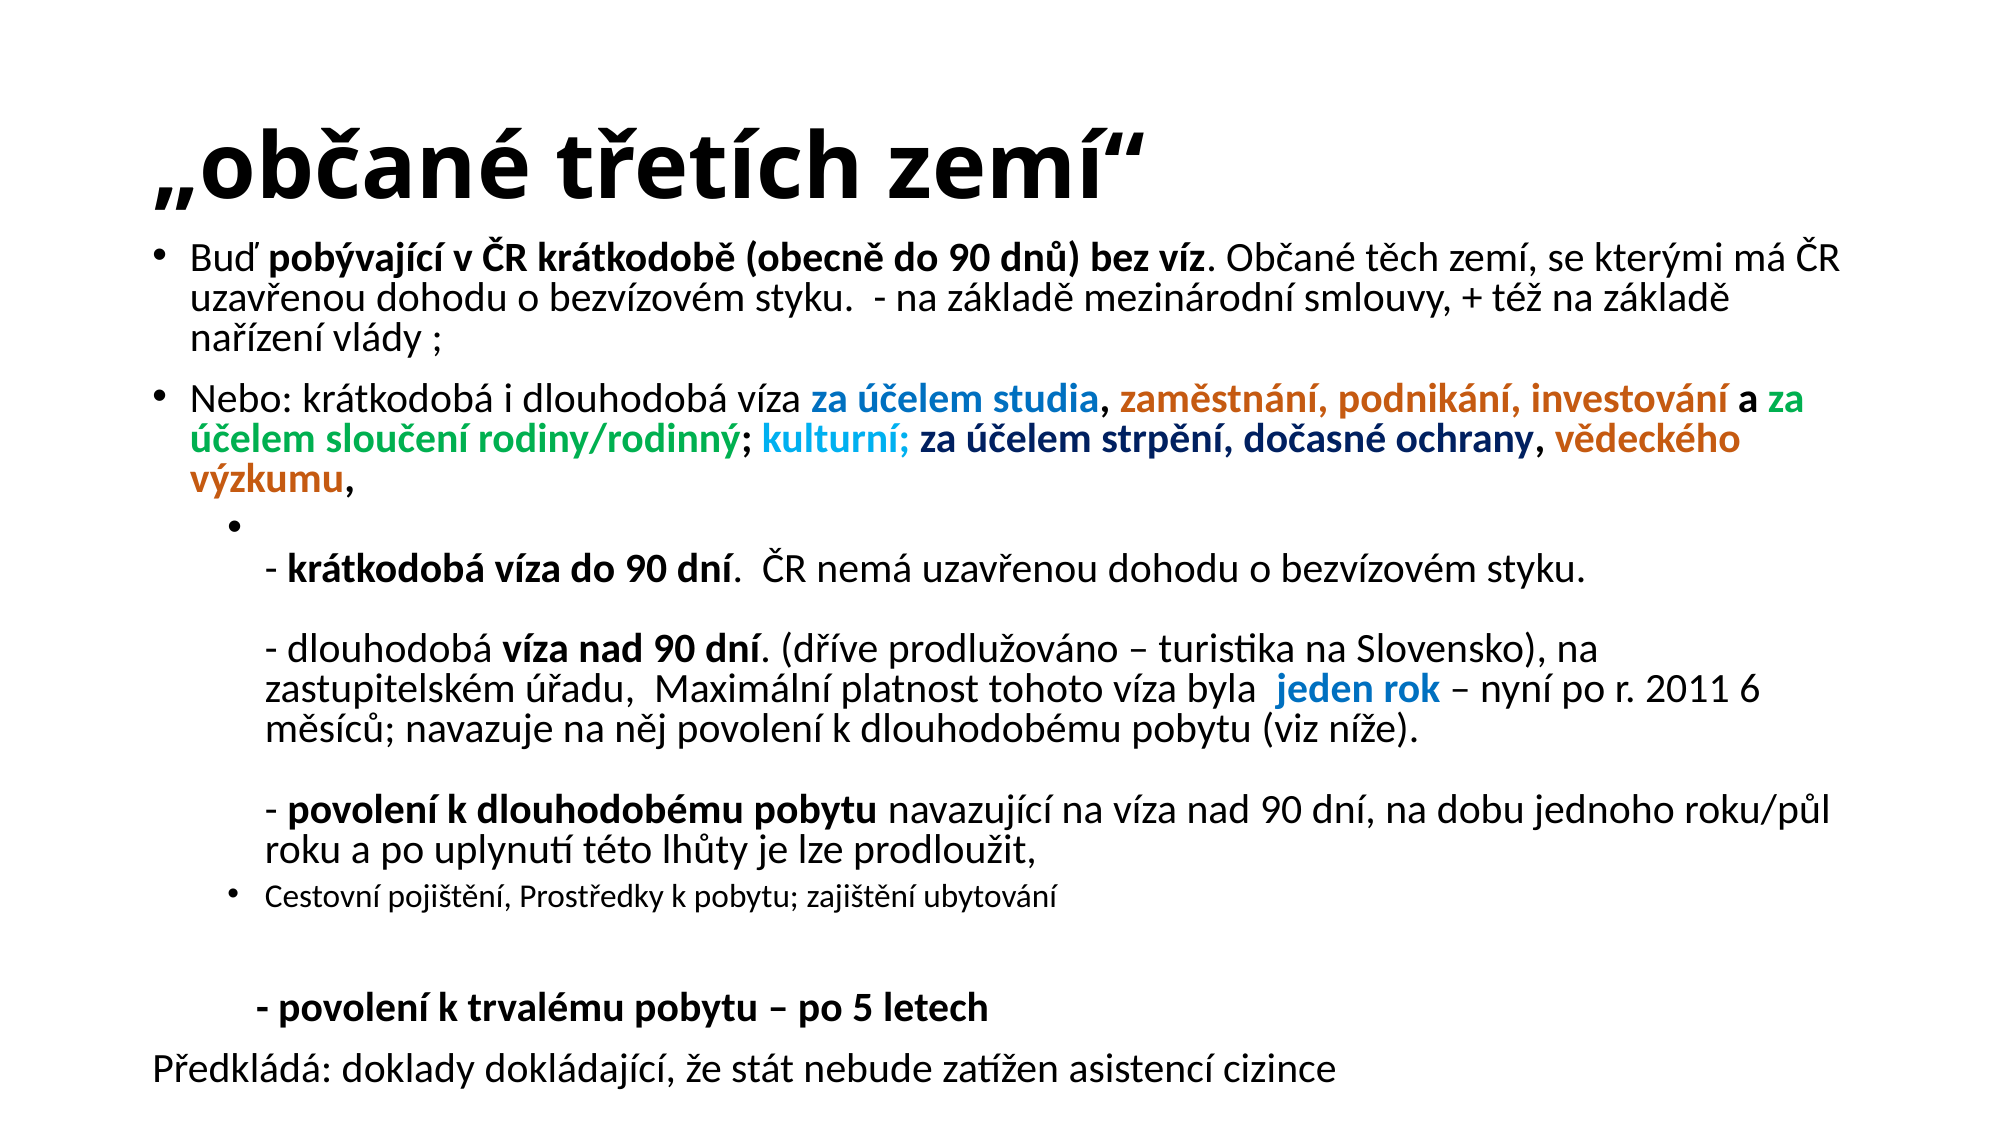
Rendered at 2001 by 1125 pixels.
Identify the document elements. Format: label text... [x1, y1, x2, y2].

title „občané třetích zemí“ [137, 59, 1863, 231]
list Buď pobývající v ČR krátkodobě (obecně do 90 dnů) bez víz. Občané těch zemí, se kterými má ČR uzavřenou dohodu o bezvízovém styku. - na základě mezinárodní smlouvy, + též na základě nařízení vlády ; Nebo: krátkodobá i dlouhodobá víza za účelem studia, zaměstnání, podnikání, investování a za účelem sloučení rodiny/rodinný; kulturní; za účelem strpění, dočasné ochrany, vědeckého výzkumu, - krátkodobá víza do 90 dní. ČR nemá uzavřenou dohodu o bezvízovém styku. - dlouhodobá víza nad 90 dní. (dříve prodlužováno – turistika na Slovensko), na zastupitelském úřadu, Maximální platnost tohoto víza byla jeden rok – nyní po r. 2011 6 měsíců; navazuje na něj povolení k dlouhodobému pobytu (viz níže). - povolení k dlouhodobému pobytu navazující na víza nad 90 dní, na dobu jednoho roku/půl roku a po uplynutí této lhůty je lze prodloužit, Cestovní pojištění, Prostředky k pobytu; zajištění ubytování - povolení k trvalému pobytu – po 5 letech Předkládá: doklady dokládající, že stát nebude zatížen asistencí cizince [137, 231, 1863, 1125]
